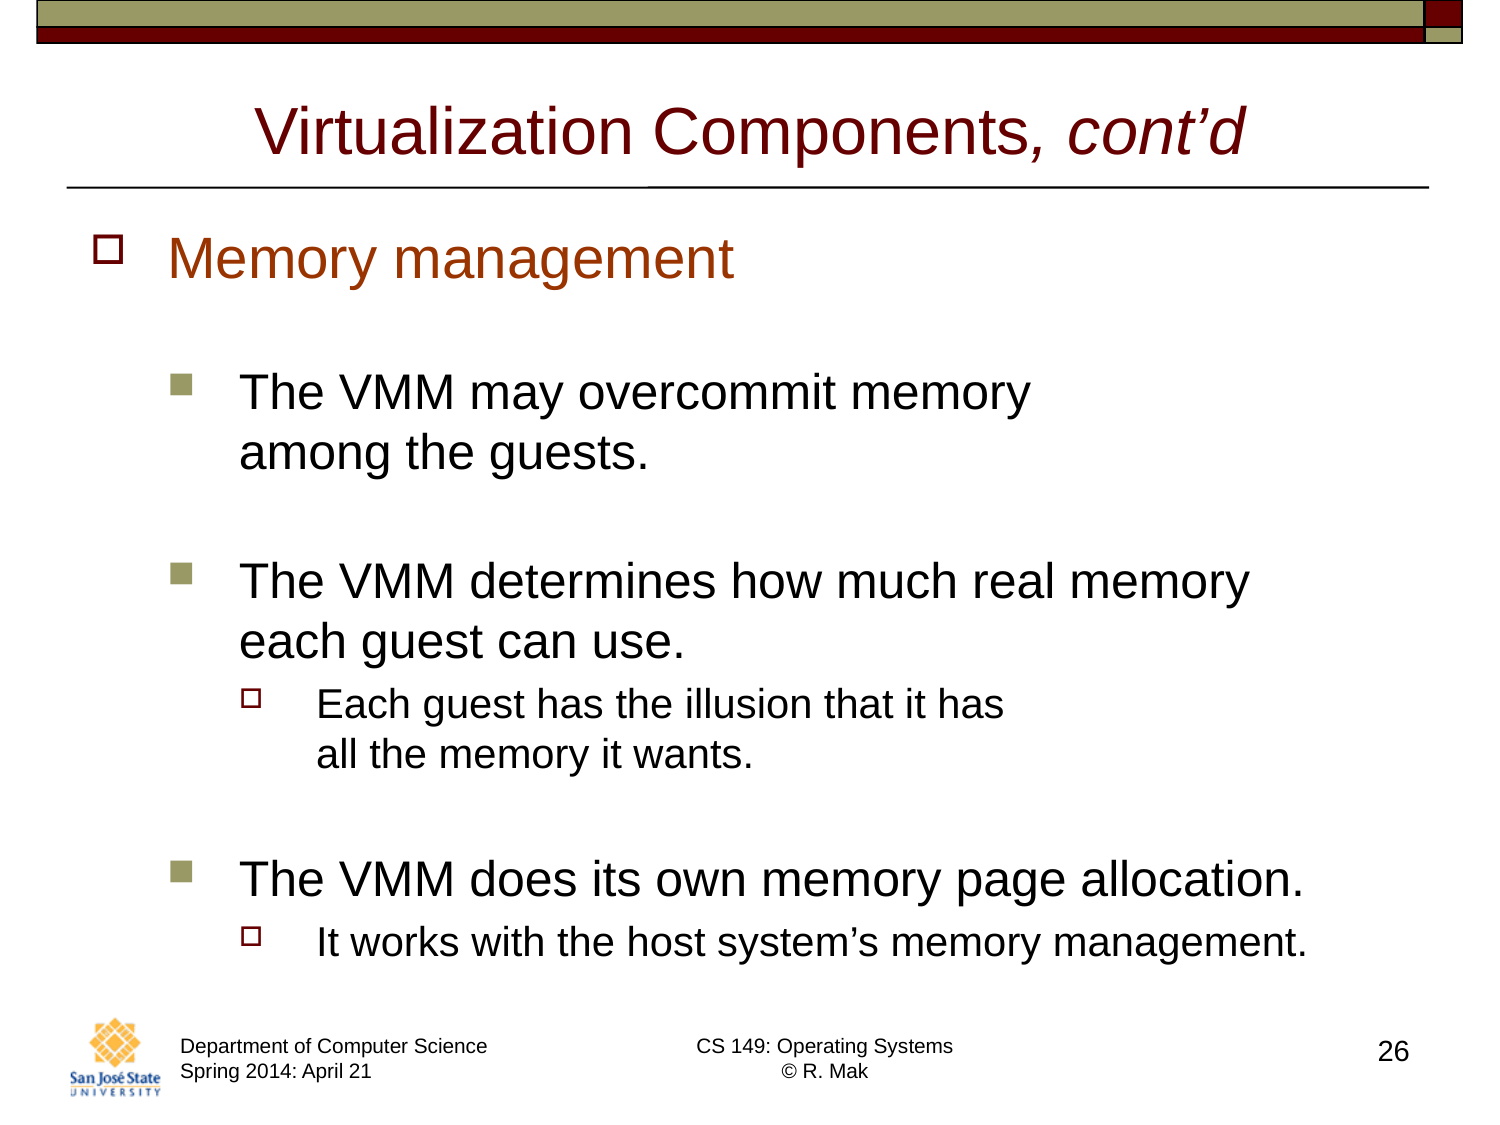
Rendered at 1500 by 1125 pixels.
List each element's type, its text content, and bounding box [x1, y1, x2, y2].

footer CS 149: Operating Systems © R. Mak [554, 1025, 1096, 1100]
list Memory management The VMM may overcommit memory among the guests. The VMM determines how much real memory each guest can use. Each guest has the illusion that it has all the memory it wants. The VMM does its own memory page allocation. It works with the host system’s memory management. [75, 212, 1425, 1006]
slide_number 26 [1112, 1025, 1425, 1100]
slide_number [165, 1025, 510, 1100]
title Virtualization Components, cont’d [75, 67, 1425, 175]
picture [60, 1012, 166, 1112]
